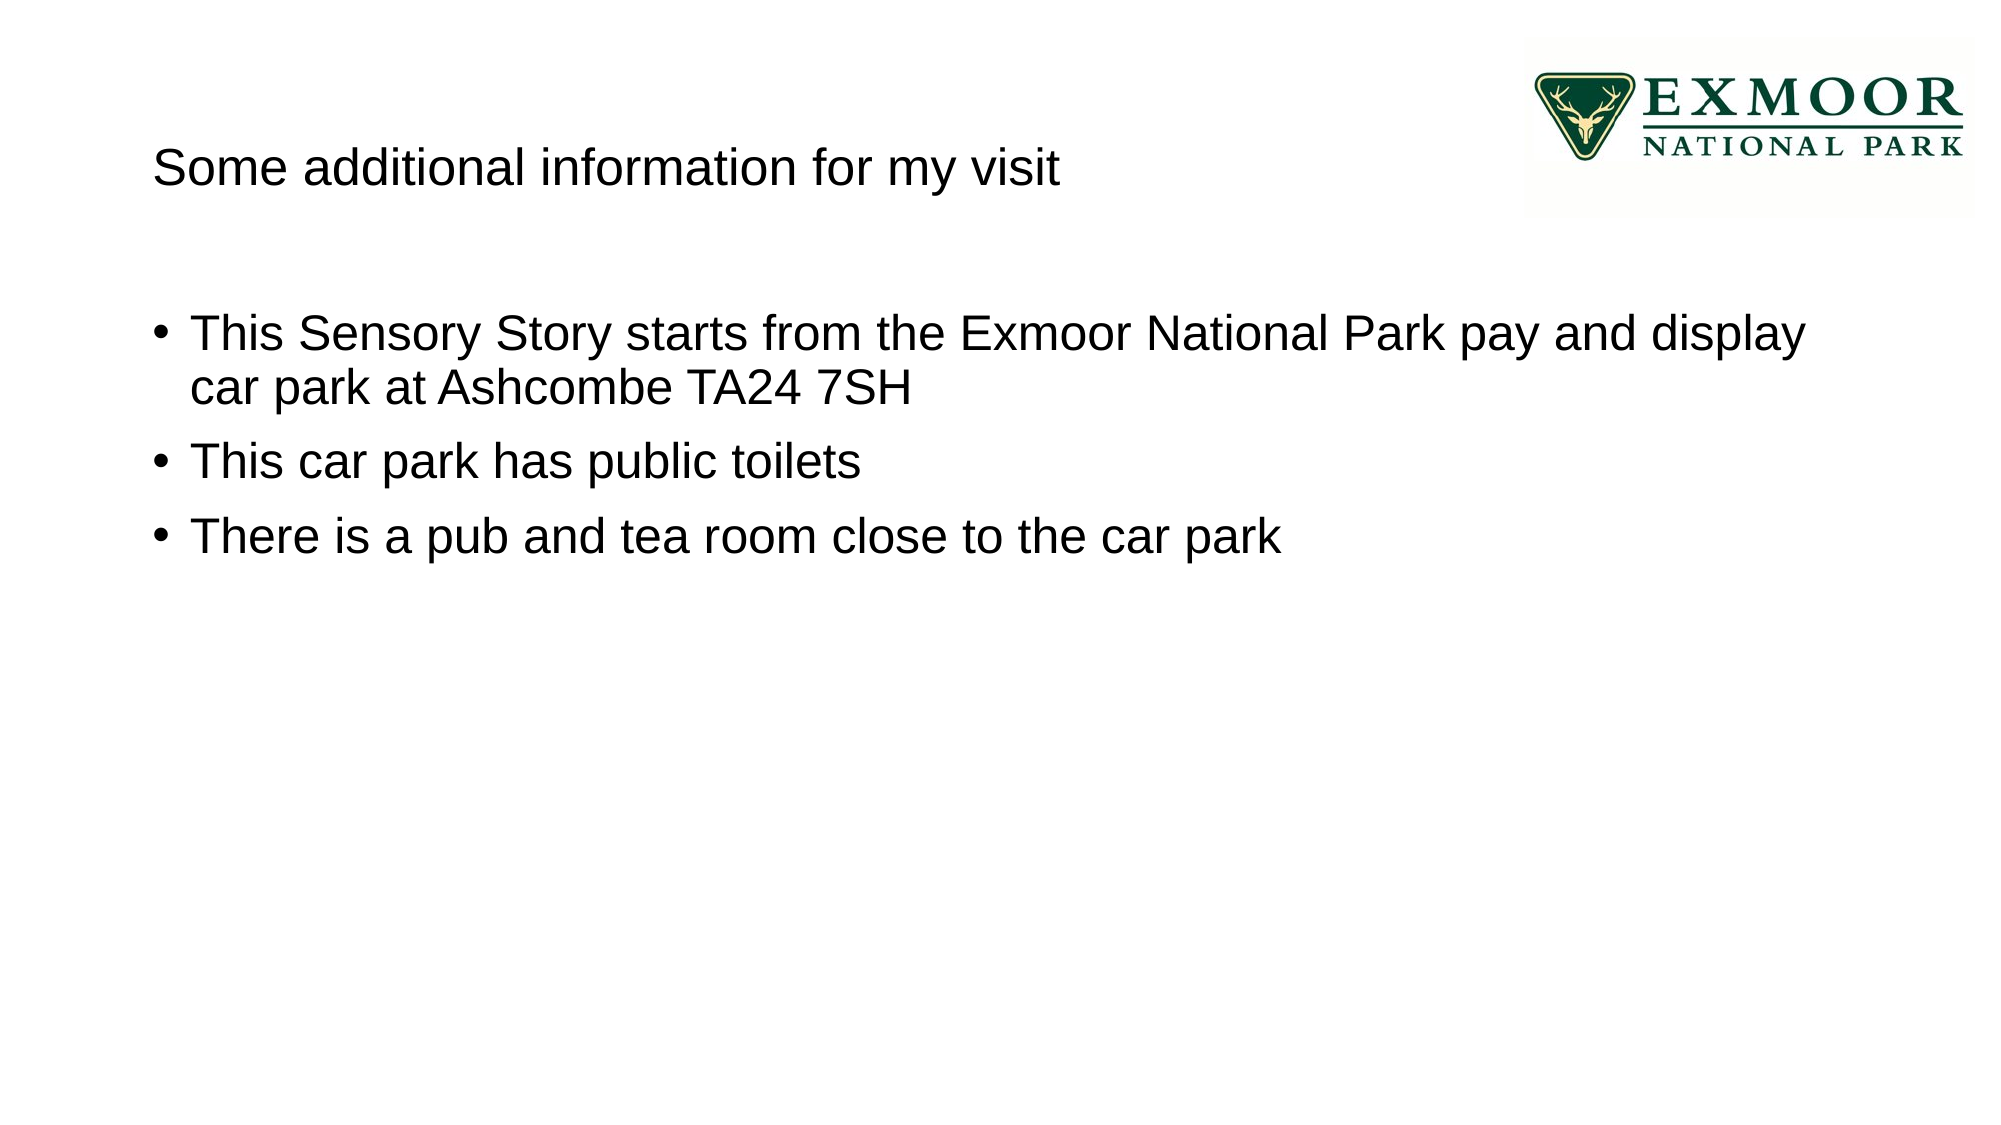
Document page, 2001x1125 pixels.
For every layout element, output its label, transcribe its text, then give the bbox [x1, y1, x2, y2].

title Some additional information for my visit [137, 59, 1863, 278]
list This Sensory Story starts from the Exmoor National Park pay and display car park at Ashcombe TA24 7SH This car park has public toilets There is a pub and tea room close to the car park [137, 299, 1863, 1014]
picture [1524, 37, 1975, 218]
